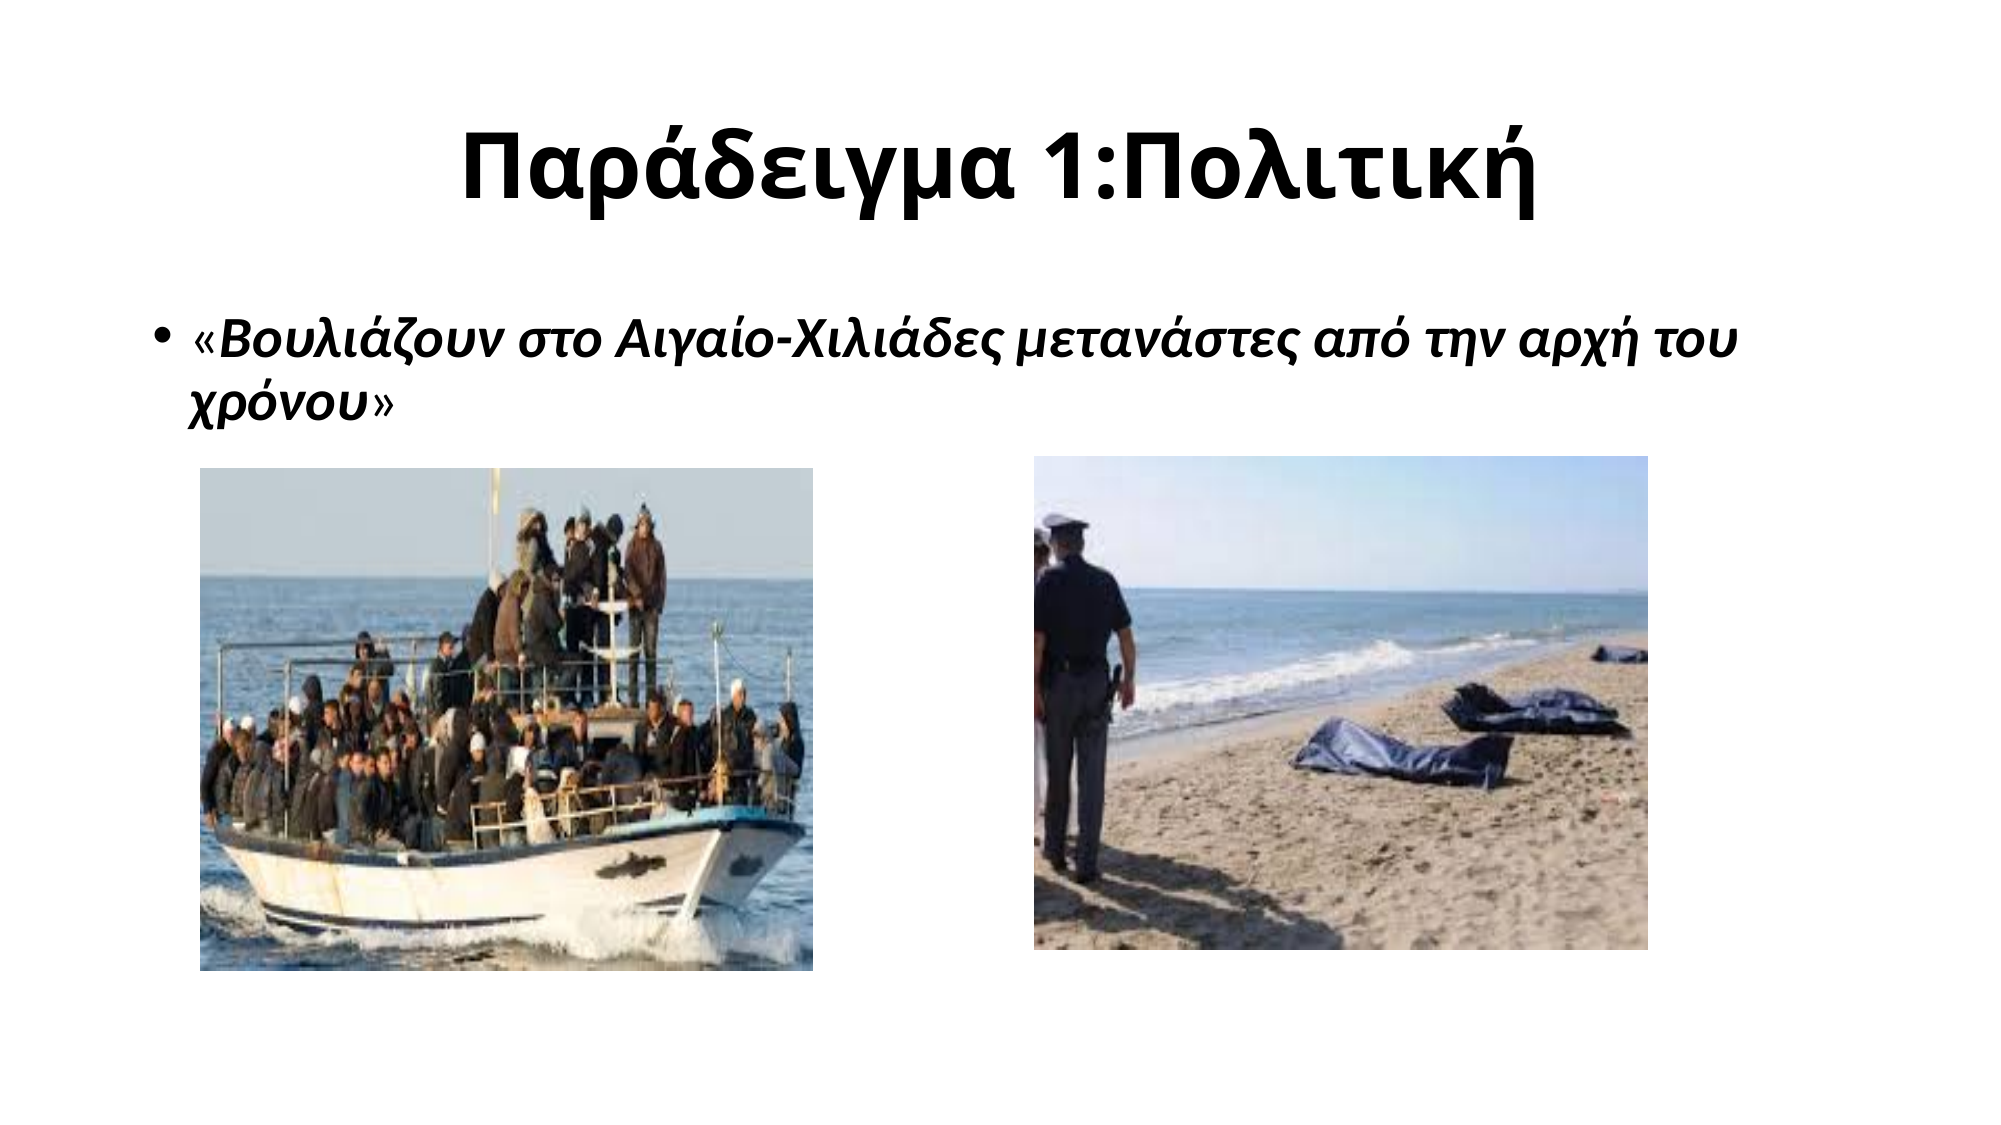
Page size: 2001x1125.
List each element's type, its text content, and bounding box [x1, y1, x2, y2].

picture [199, 468, 813, 971]
picture [1034, 456, 1648, 950]
title Παράδειγμα 1:Πολιτική [137, 59, 1863, 278]
list «Βουλιάζουν στο Αιγαίο-Χιλιάδες μετανάστες από την αρχή του χρόνου» [137, 299, 1863, 1014]
